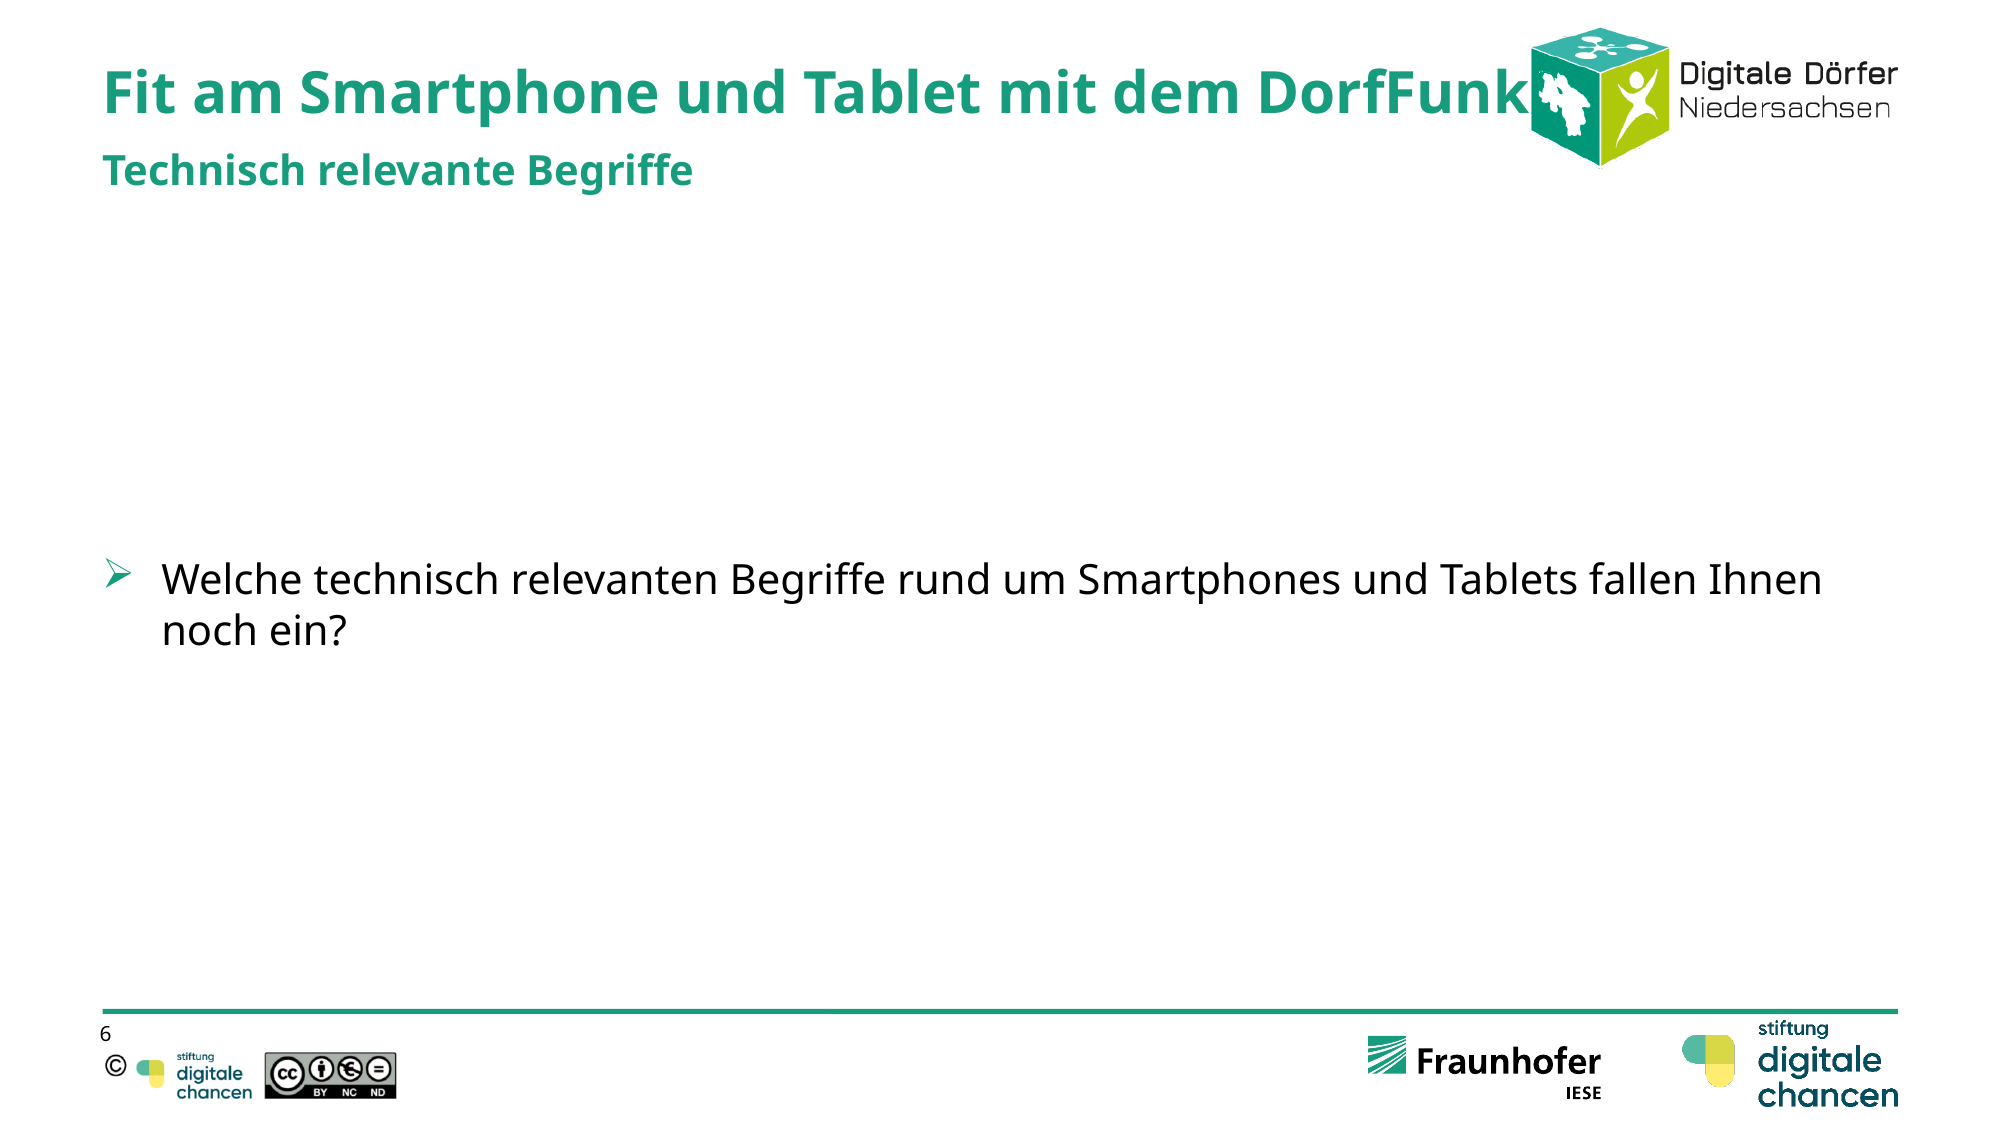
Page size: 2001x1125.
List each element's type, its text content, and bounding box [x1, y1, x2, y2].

list Welche technisch relevanten Begriffe rund um Smartphones und Tablets fallen Ihnen noch ein? [102, 218, 1898, 988]
subtitle Technisch relevante Begriffe [102, 143, 1898, 201]
picture [1529, 26, 1898, 54]
picture [1682, 1020, 1898, 1107]
picture [102, 1045, 399, 1106]
title Fit am Smartphone und Tablet mit dem DorfFunk [102, 54, 1898, 126]
picture [1529, 126, 1898, 143]
